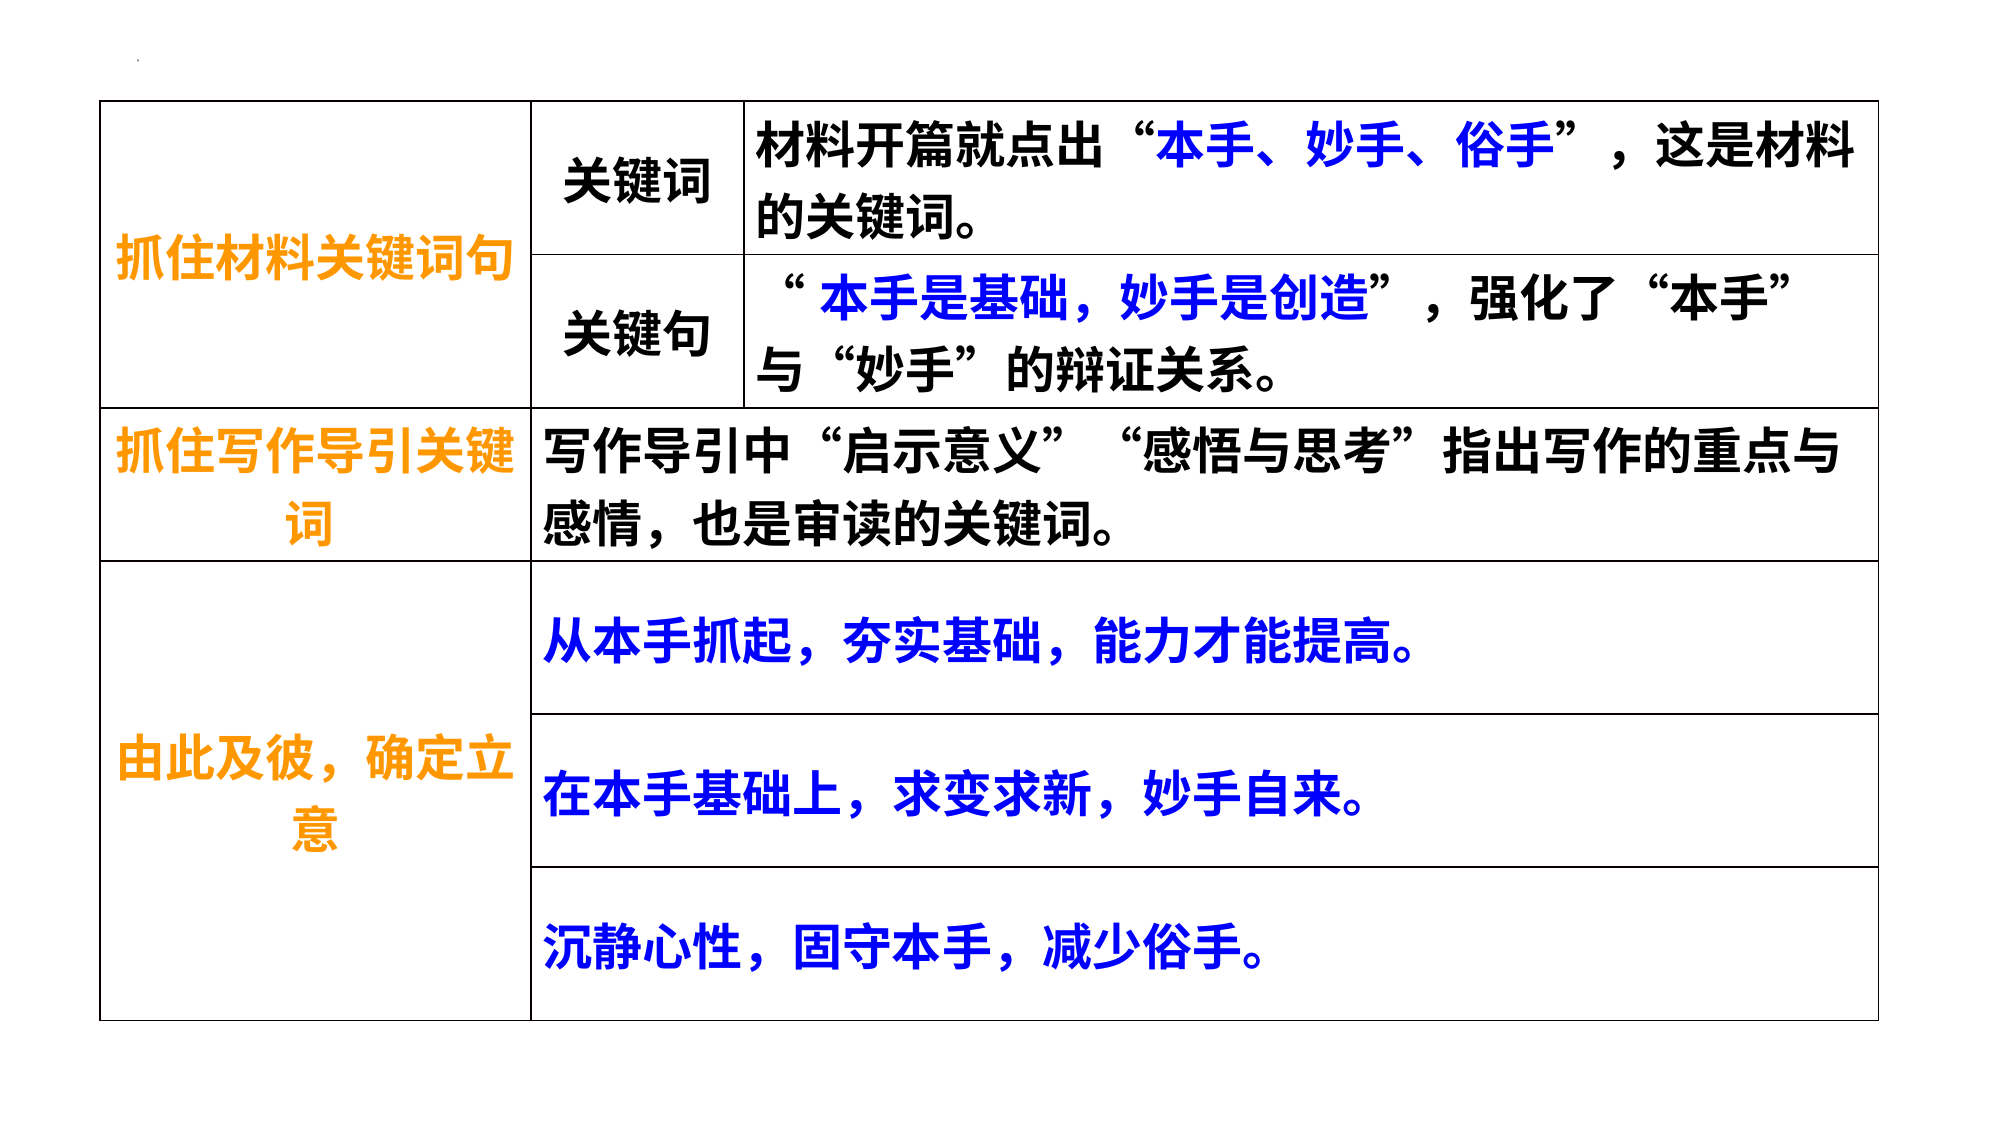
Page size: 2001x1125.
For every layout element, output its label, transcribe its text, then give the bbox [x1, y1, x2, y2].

table_header 关键词 [532, 102, 743, 254]
table_cell 沉静心性，固守本手，减少俗手。 [532, 868, 1878, 1020]
table_cell 写作导引中“启示意义”“感悟与思考”指出写作的重点与感情，也是审读的关键词。 [532, 409, 1878, 560]
table_cell 在本手基础上，求变求新，妙手自来。 [532, 715, 1878, 866]
table_cell 关键句 [532, 255, 743, 407]
table_header 材料开篇就点出“本手、妙手、俗手”，这是材料的关键词。 [745, 102, 1878, 254]
table_cell 抓住写作导引关键词 [101, 409, 530, 560]
table_header 抓住材料关键词句 [101, 102, 530, 407]
table_cell 从本手抓起，夯实基础，能力才能提高。 [532, 562, 1878, 713]
table_cell 由此及彼，确定立意 [101, 562, 530, 1020]
text_box [59, 38, 1905, 112]
table_cell “本手是基础，妙手是创造”，强化了“本手”与“妙手”的辩证关系。 [745, 255, 1878, 407]
